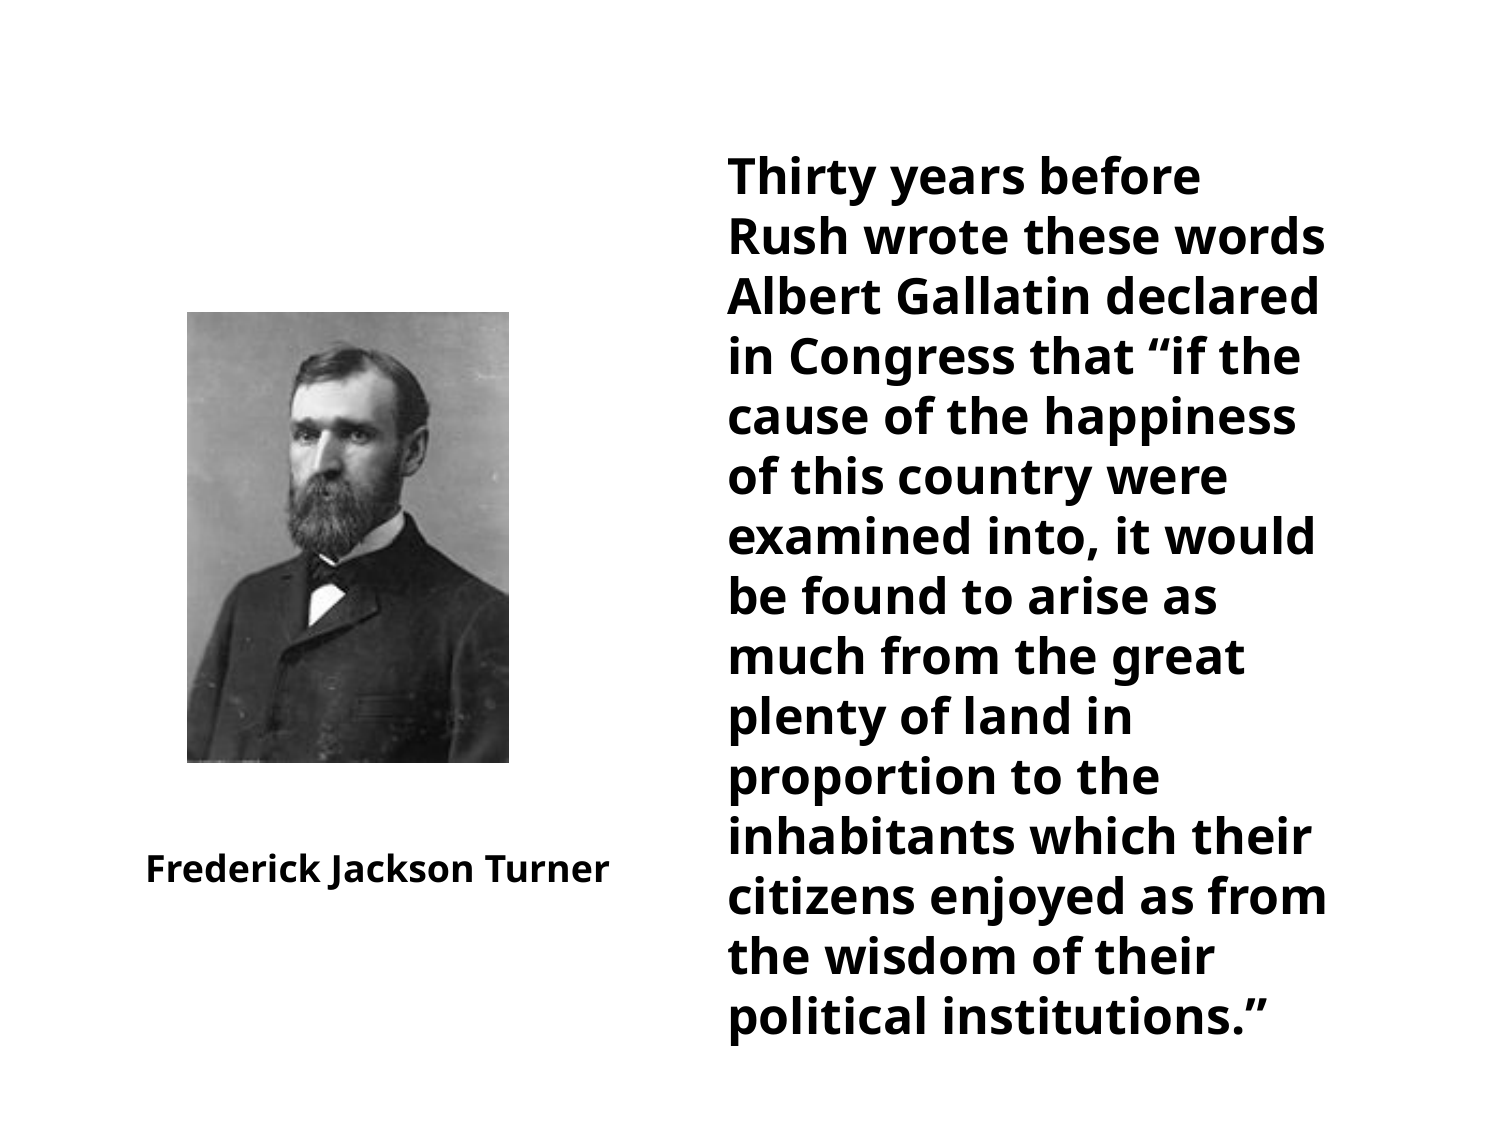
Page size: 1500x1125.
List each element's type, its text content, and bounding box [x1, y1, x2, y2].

picture [187, 312, 509, 763]
text_box Frederick Jackson Turner [130, 837, 626, 898]
text_box Thirty years before Rush wrote these words Albert Gallatin declared in Congress that “if the cause of the happiness of this country were examined into, it would be found to arise as much from the great plenty of land in proportion to the inhabitants which their citizens enjoyed as from the wisdom of their political institutions.” [712, 137, 1353, 1053]
